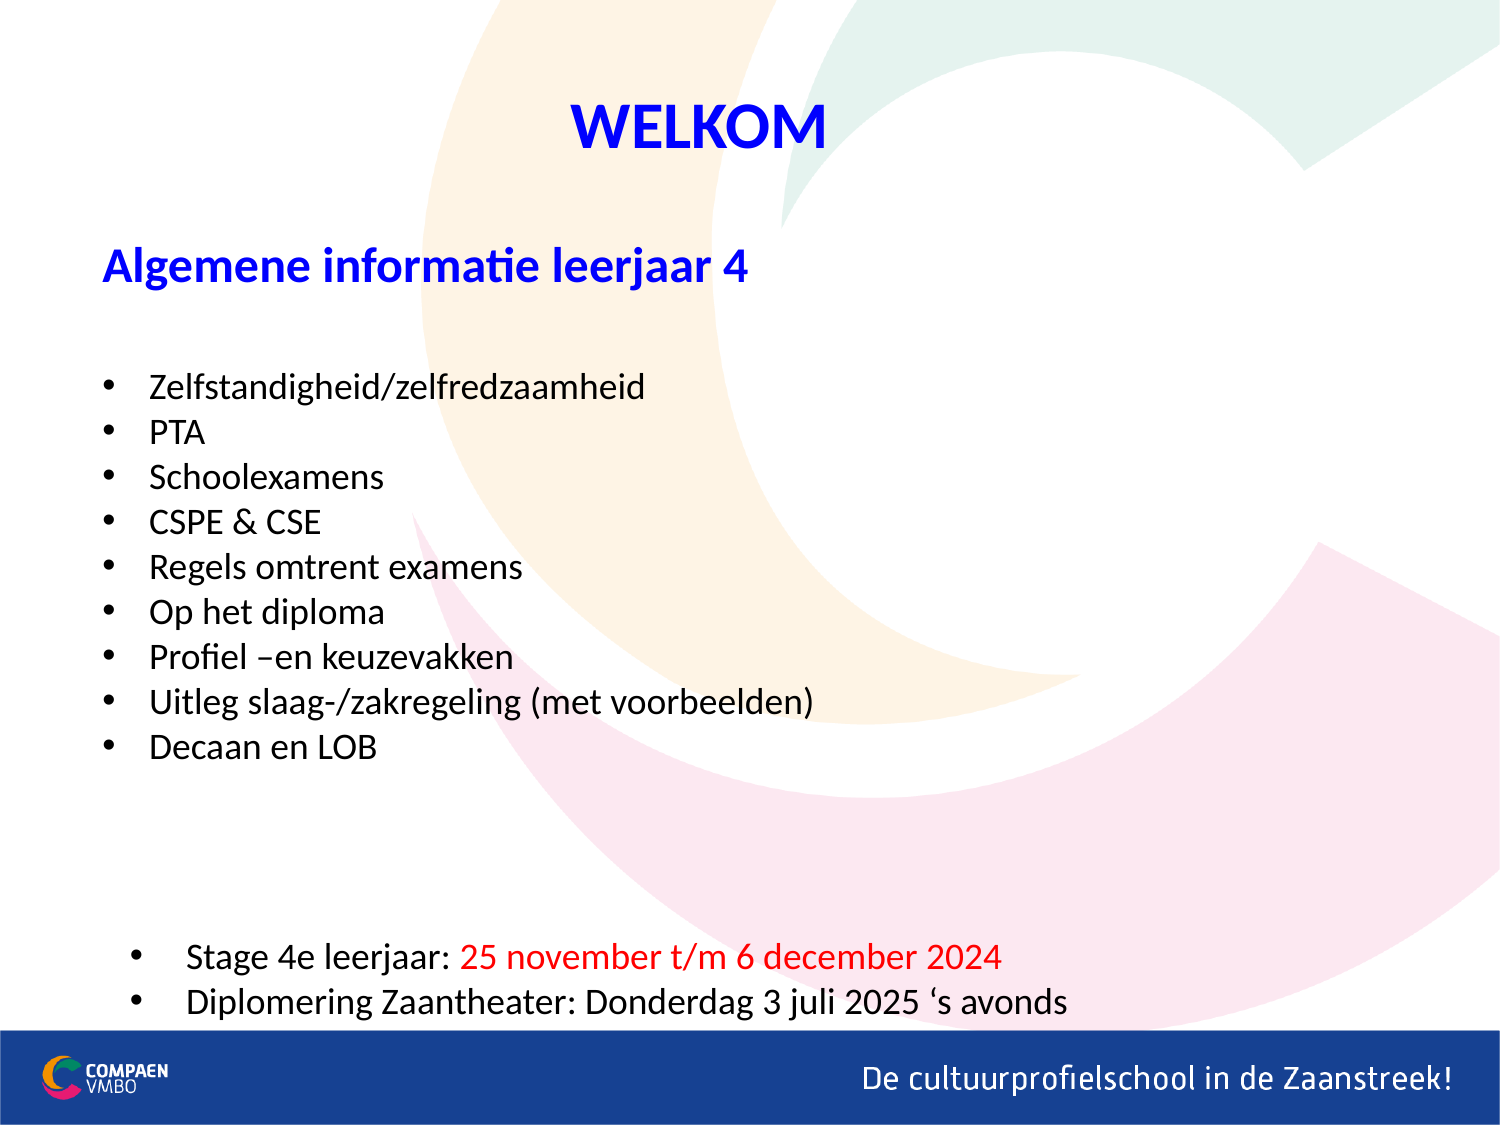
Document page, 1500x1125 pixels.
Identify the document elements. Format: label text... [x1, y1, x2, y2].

text_box Algemene informatie leerjaar 4 [87, 224, 1332, 300]
text_box Zelfstandigheid/zelfredzaamheid PTA Schoolexamens CSPE & CSE Regels omtrent examens Op het diploma Profiel –en keuzevakken Uitleg slaag-/zakregeling (met voorbeelden) Decaan en LOB [87, 354, 1388, 820]
text_box WELKOM [87, 74, 1313, 170]
text_box Stage 4e leerjaar: 25 november t/m 6 december 2024 Diplomering Zaantheater: Donderdag 3 juli 2025 ‘s avonds [39, 924, 1380, 1090]
picture [0, 0, 1500, 1125]
